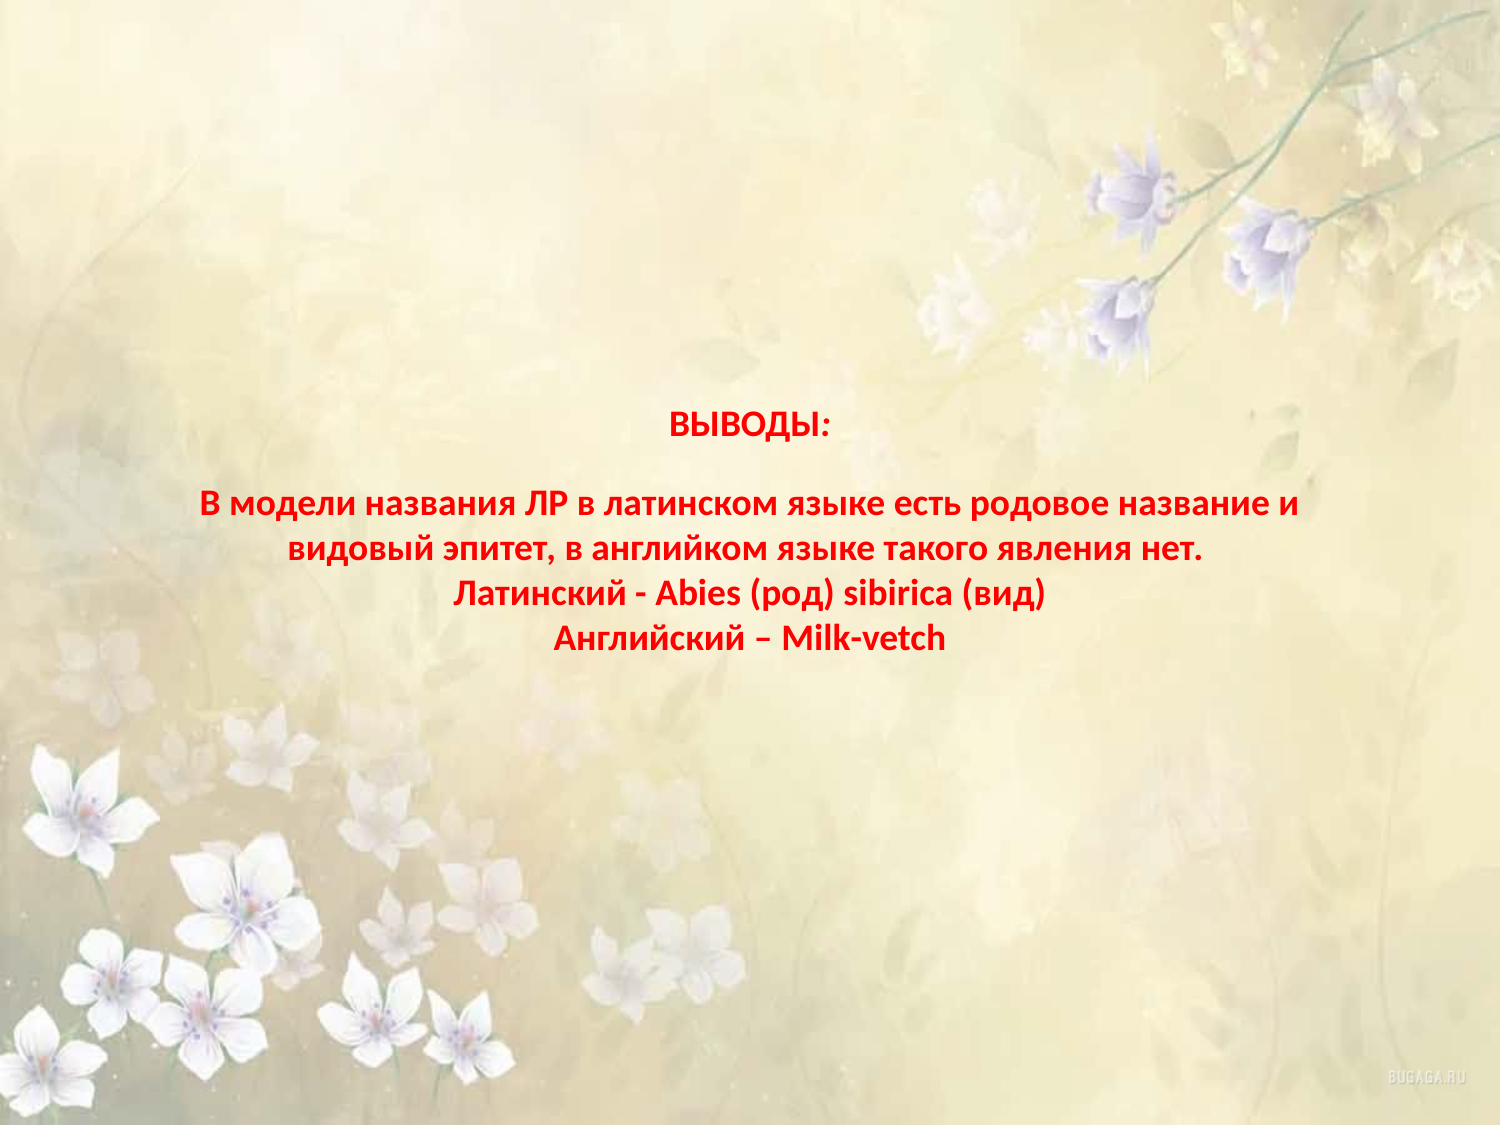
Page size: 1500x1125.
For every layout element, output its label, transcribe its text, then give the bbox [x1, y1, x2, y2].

title ВЫВОДЫ: В модели названия ЛР в латинском языке есть родовое название и видовый эпитет, в английком языке такого явления нет. Латинский - Abies (род) sibirica (вид) Английский – Milk-vetch [112, 70, 1388, 1020]
